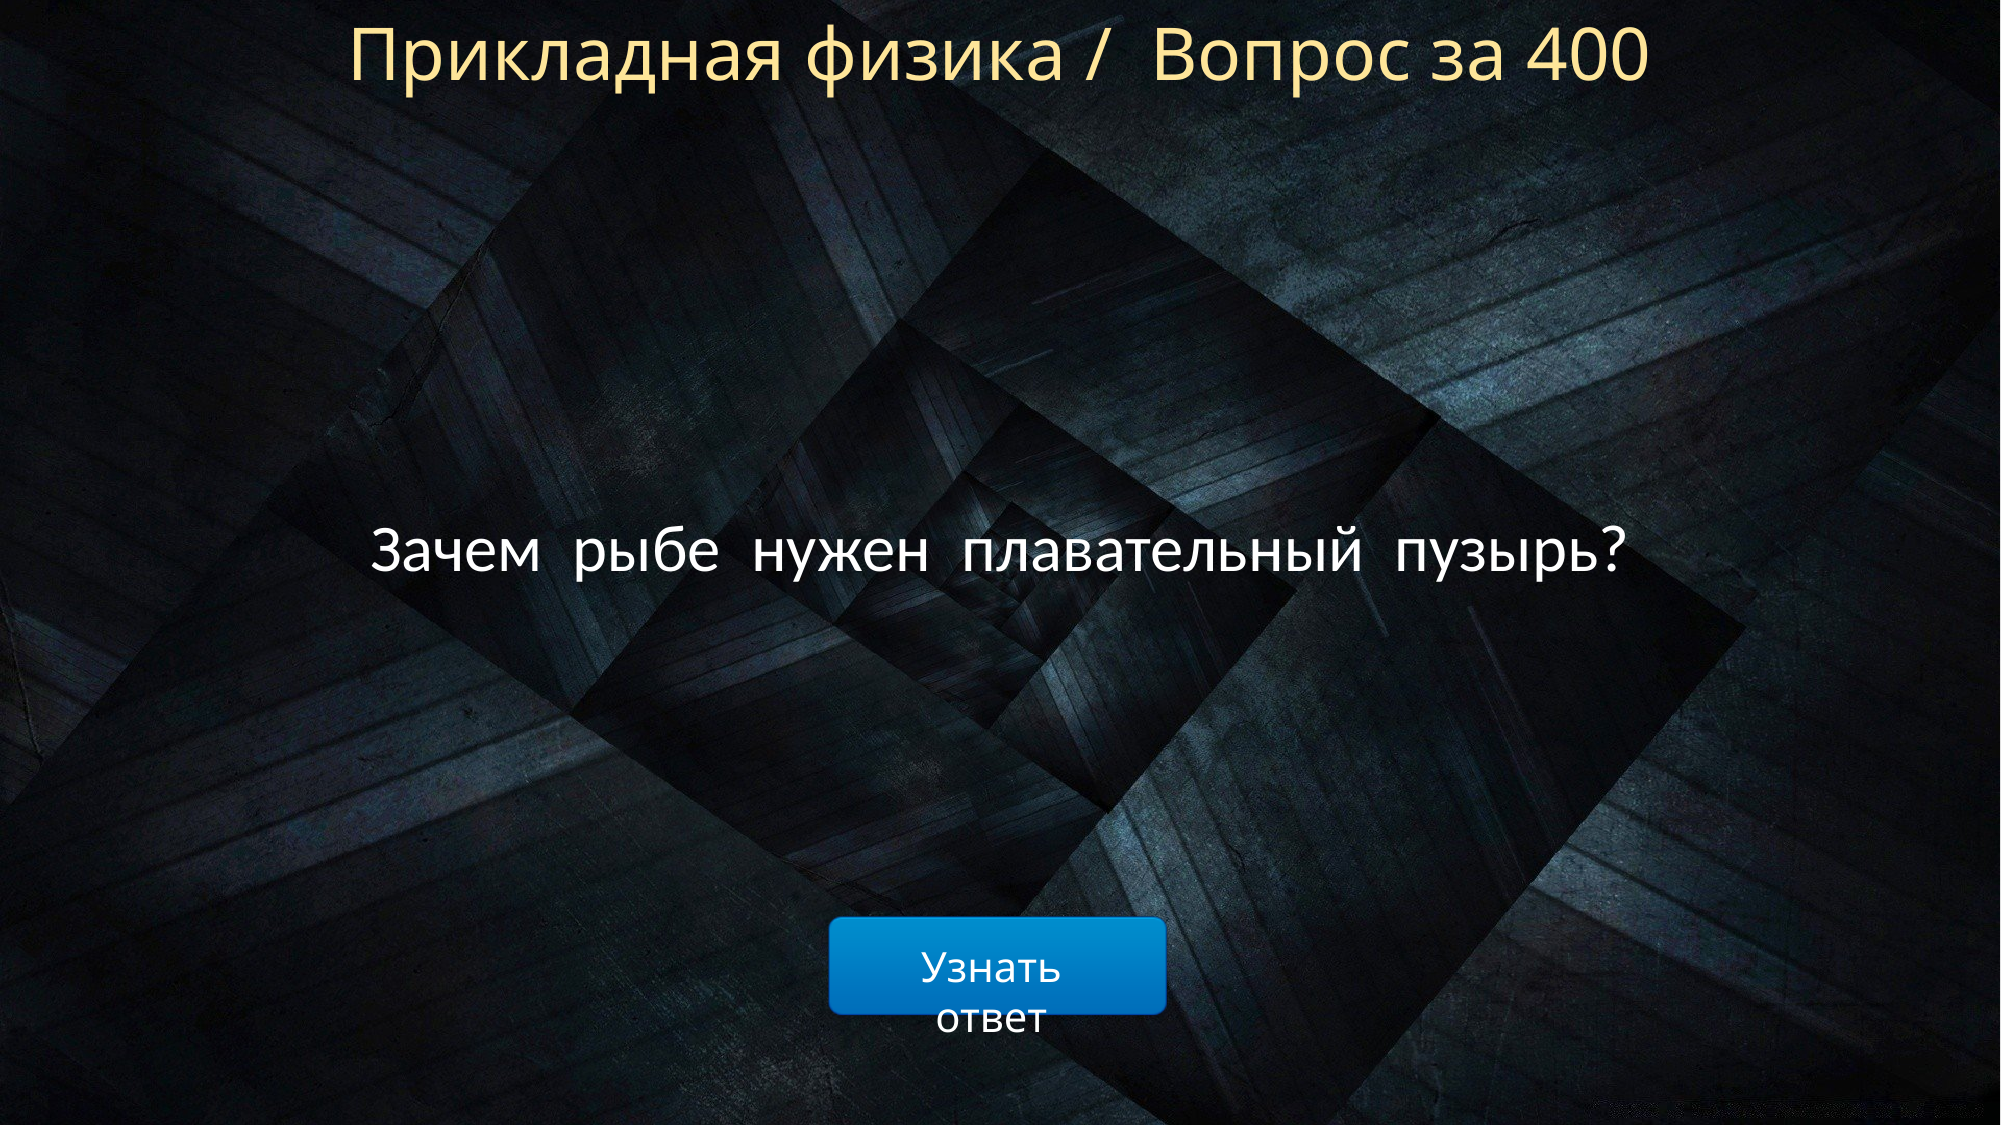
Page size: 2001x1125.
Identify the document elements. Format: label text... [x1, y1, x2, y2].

picture [0, 0, 2001, 1125]
text_box Узнать ответ [852, 1043, 1130, 1049]
text_box Зачем рыбе нужен плавательный пузырь? [0, 497, 2000, 593]
text_box Прикладная физика / Вопрос за 400 [0, 0, 2000, 103]
